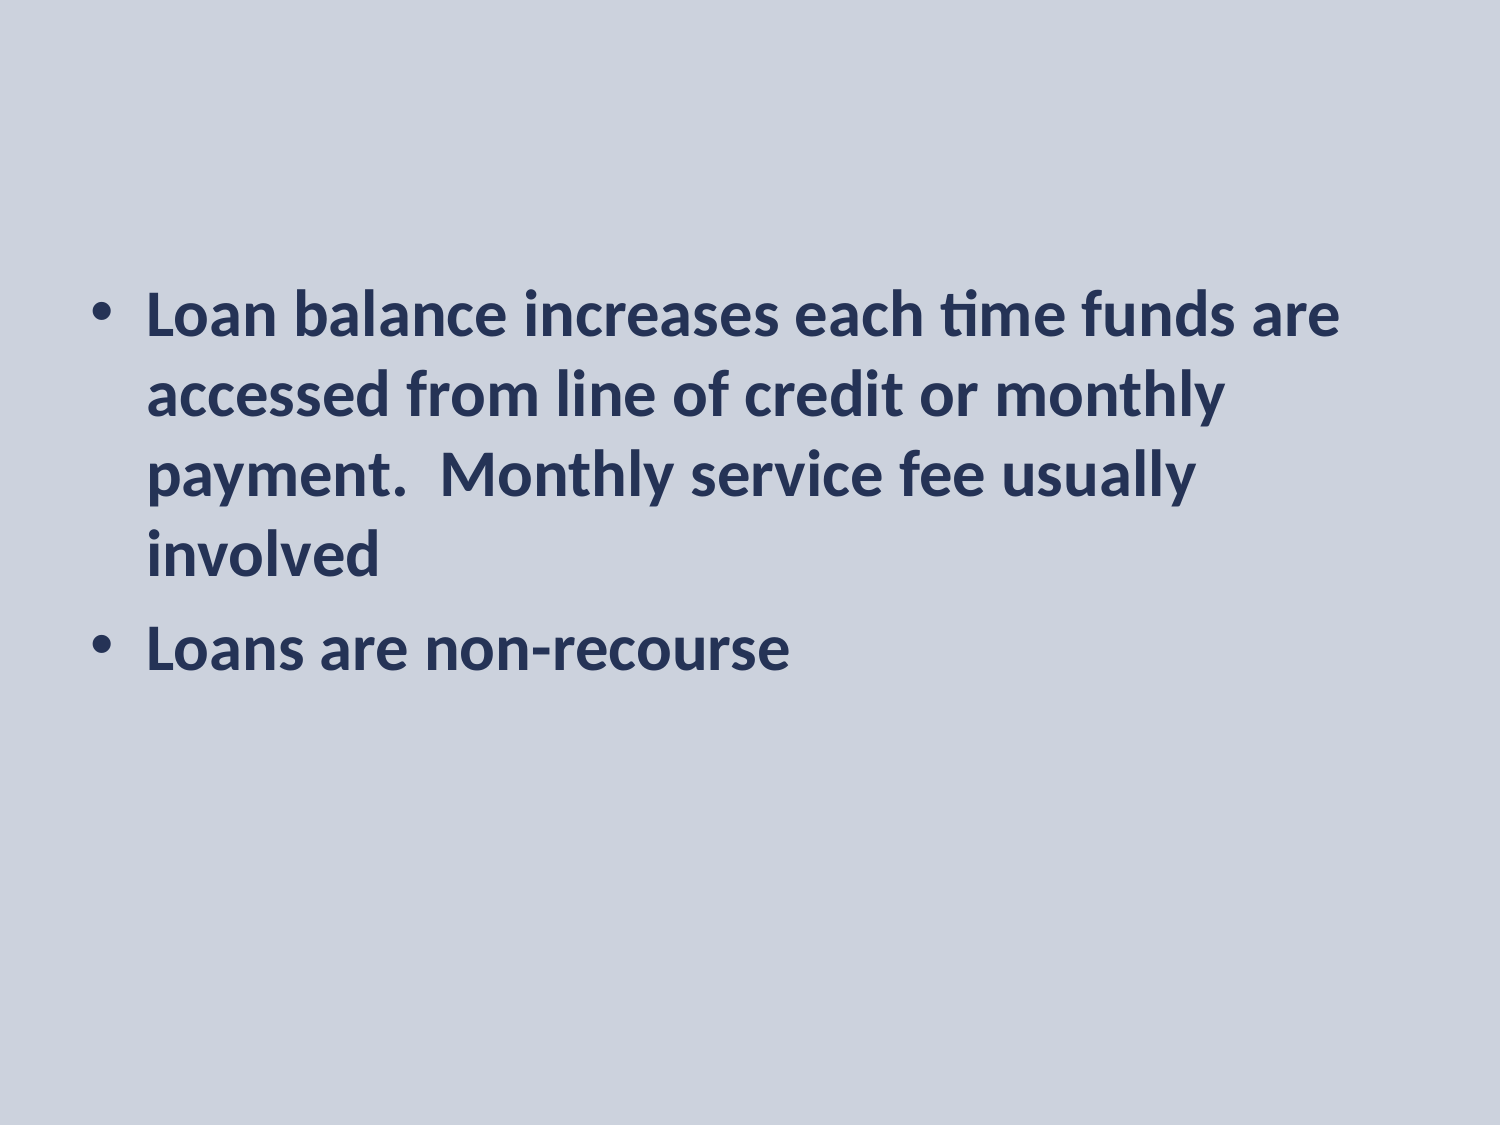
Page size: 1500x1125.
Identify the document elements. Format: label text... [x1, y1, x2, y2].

list Loan balance increases each time funds are accessed from line of credit or monthly payment. Monthly service fee usually involved Loans are non-recourse [75, 262, 1425, 1005]
